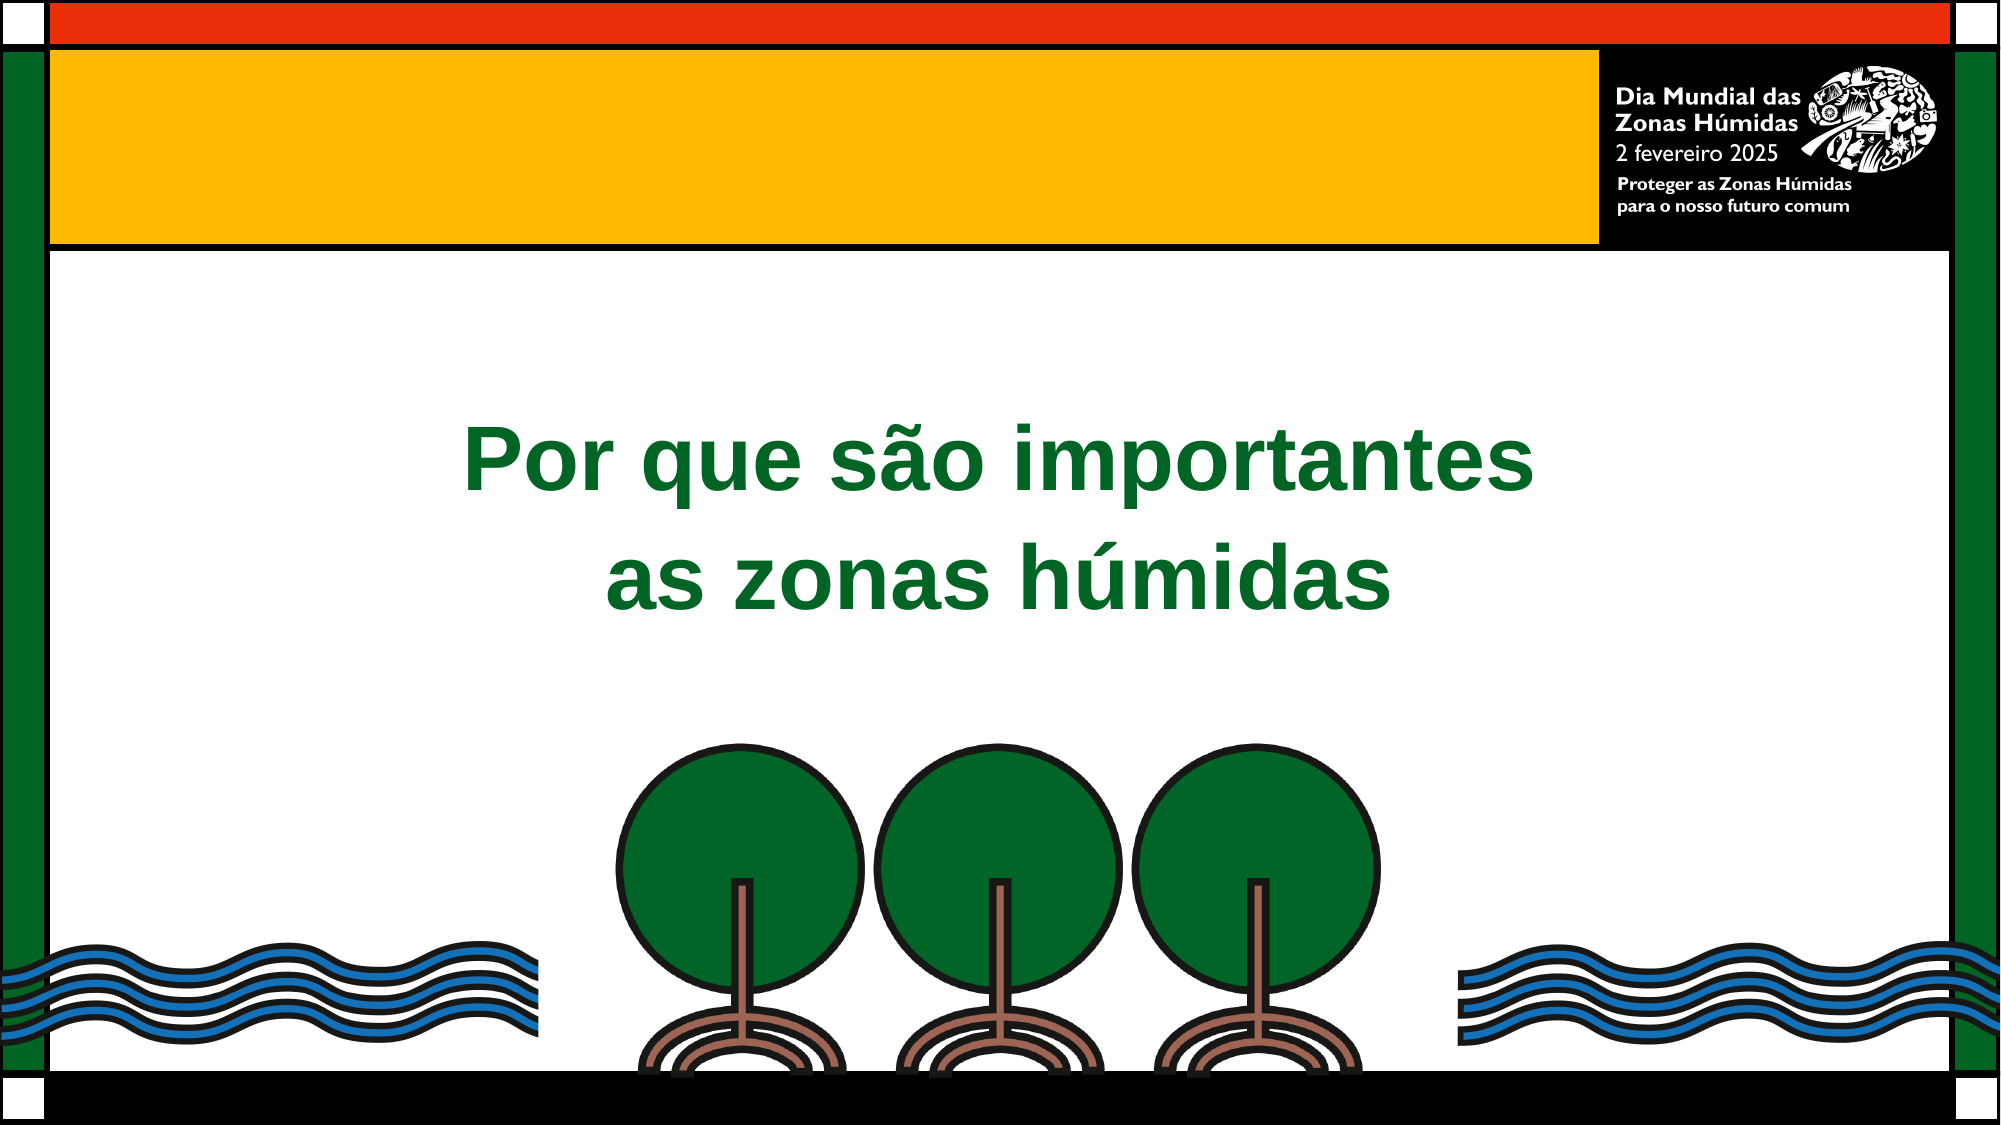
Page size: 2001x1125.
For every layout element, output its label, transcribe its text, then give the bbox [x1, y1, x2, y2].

picture [873, 743, 1123, 1078]
text_box Por que são importantes as zonas húmidas [137, 403, 1863, 910]
text_box [1599, 65, 1954, 233]
picture [1615, 66, 1937, 216]
picture [615, 743, 865, 1078]
picture [1457, 939, 2000, 1046]
picture [1130, 743, 1381, 1078]
picture [0, 939, 539, 1046]
